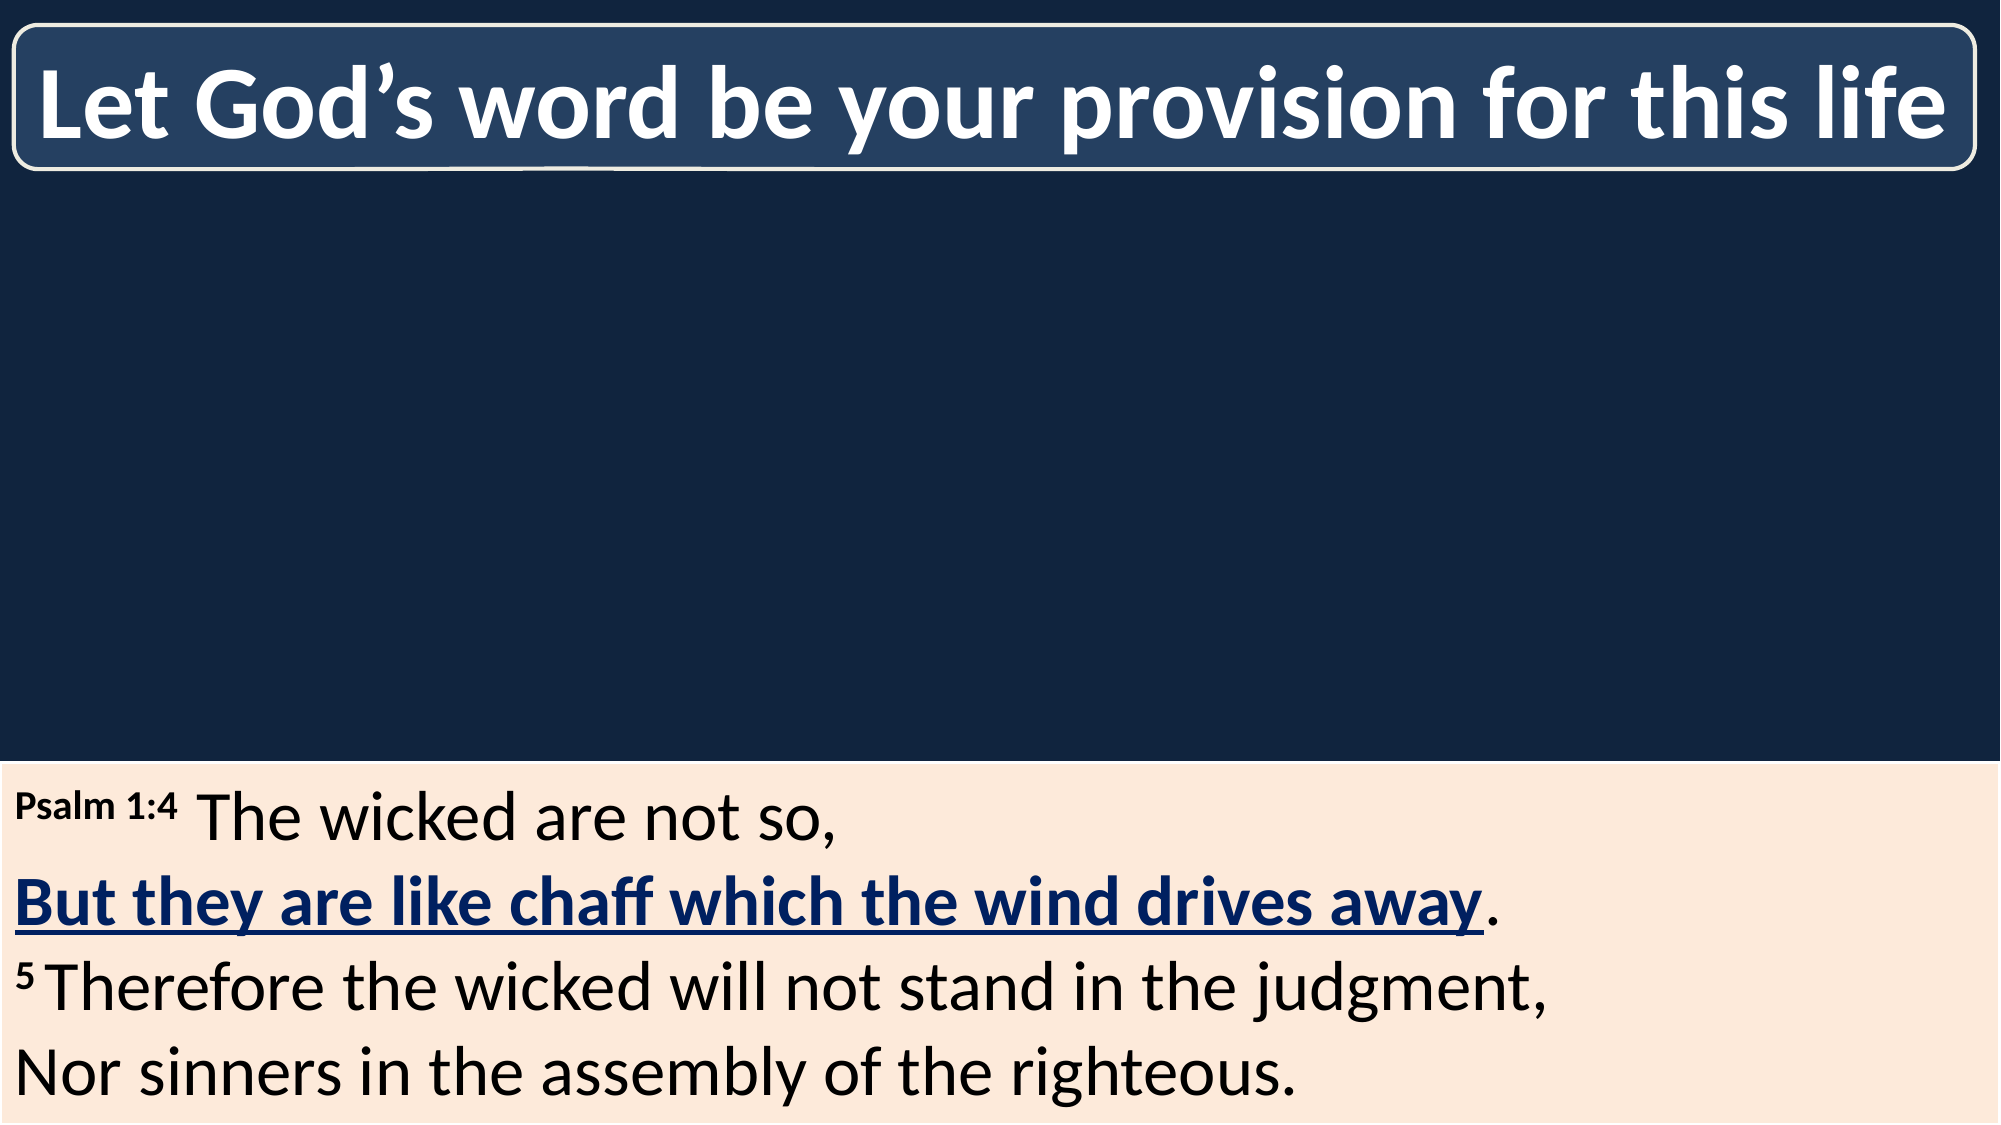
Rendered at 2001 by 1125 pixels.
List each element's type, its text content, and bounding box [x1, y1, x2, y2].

text_box Let God’s word be your provision for this life [11, 22, 1978, 172]
text_box Psalm 1:4 The wicked are not so, But they are like chaff which the wind drives away. 5 Therefore the wicked will not stand in the judgment, Nor sinners in the assembly of the righteous. [0, 760, 2000, 1125]
